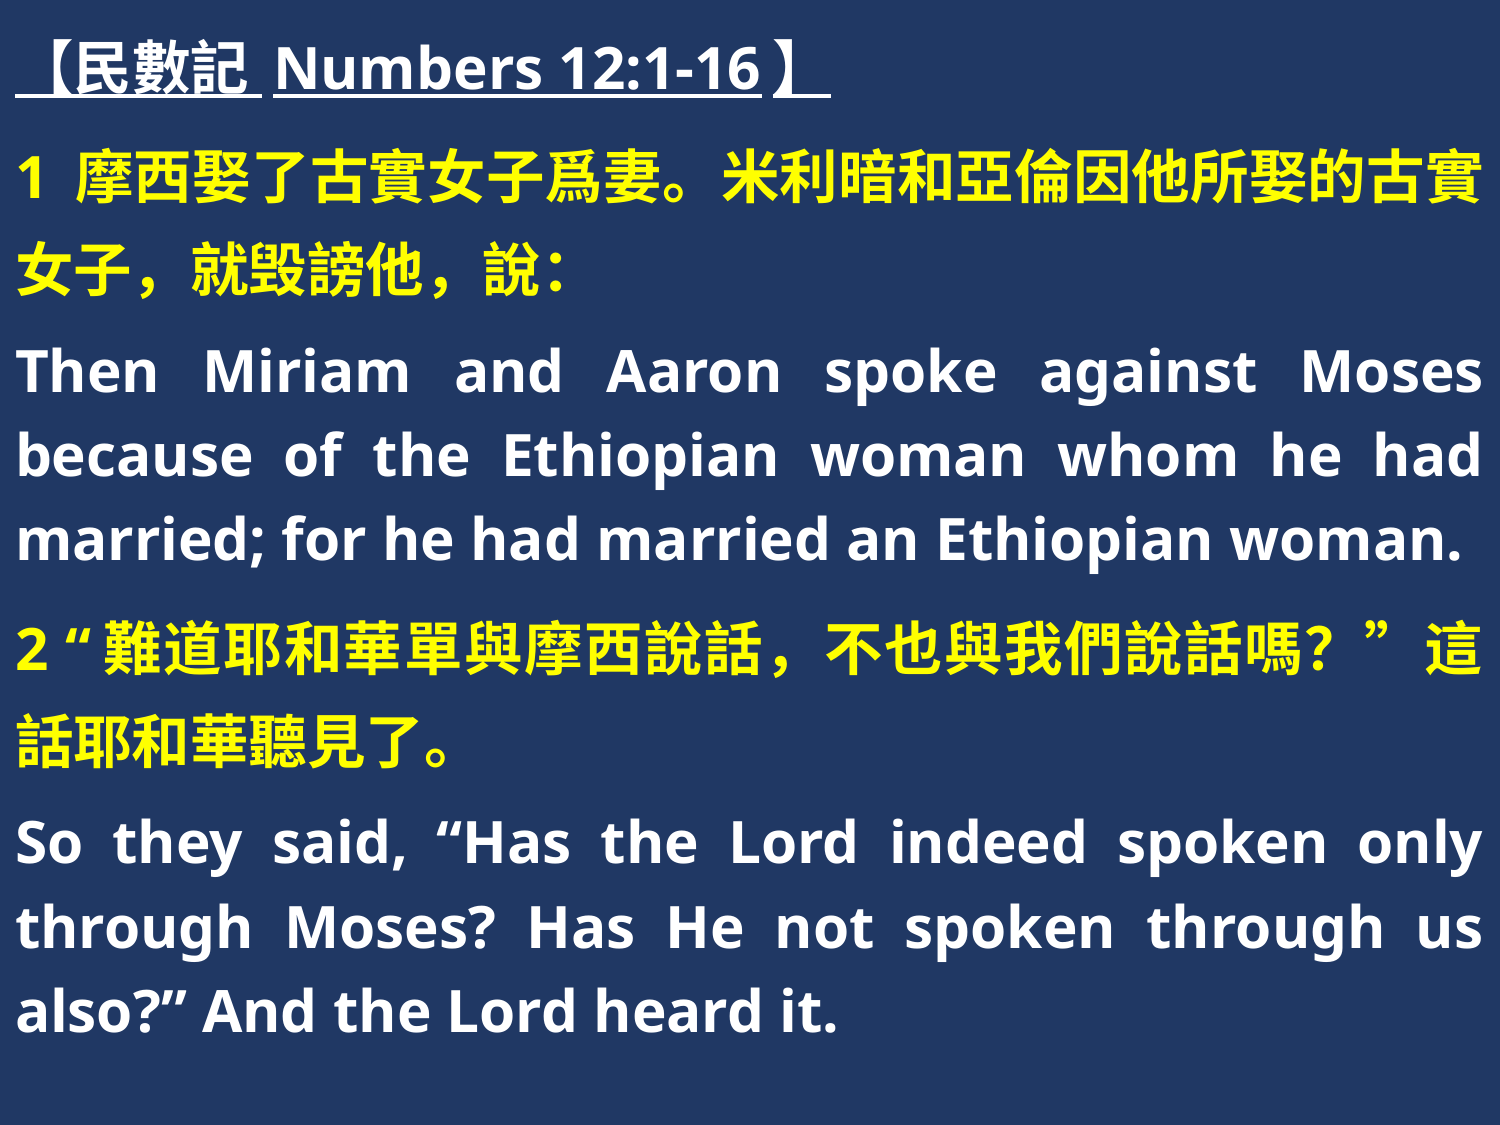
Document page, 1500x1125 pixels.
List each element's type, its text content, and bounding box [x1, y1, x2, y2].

list 【民數記 Numbers 12:1-16】 1 摩西娶了古實女子爲妻。米利暗和亞倫因他所娶的古實女子，就毁謗他，說： Then Miriam and Aaron spoke against Moses because of the Ethiopian woman whom he had married; for he had married an Ethiopian woman. 2 “難道耶和華單與摩西說話，不也與我們說話嗎？”這話耶和華聽見了。 So they said, “Has the Lord indeed spoken only through Moses? Has He not spoken through us also?” And the Lord heard it. [0, 0, 1500, 1125]
